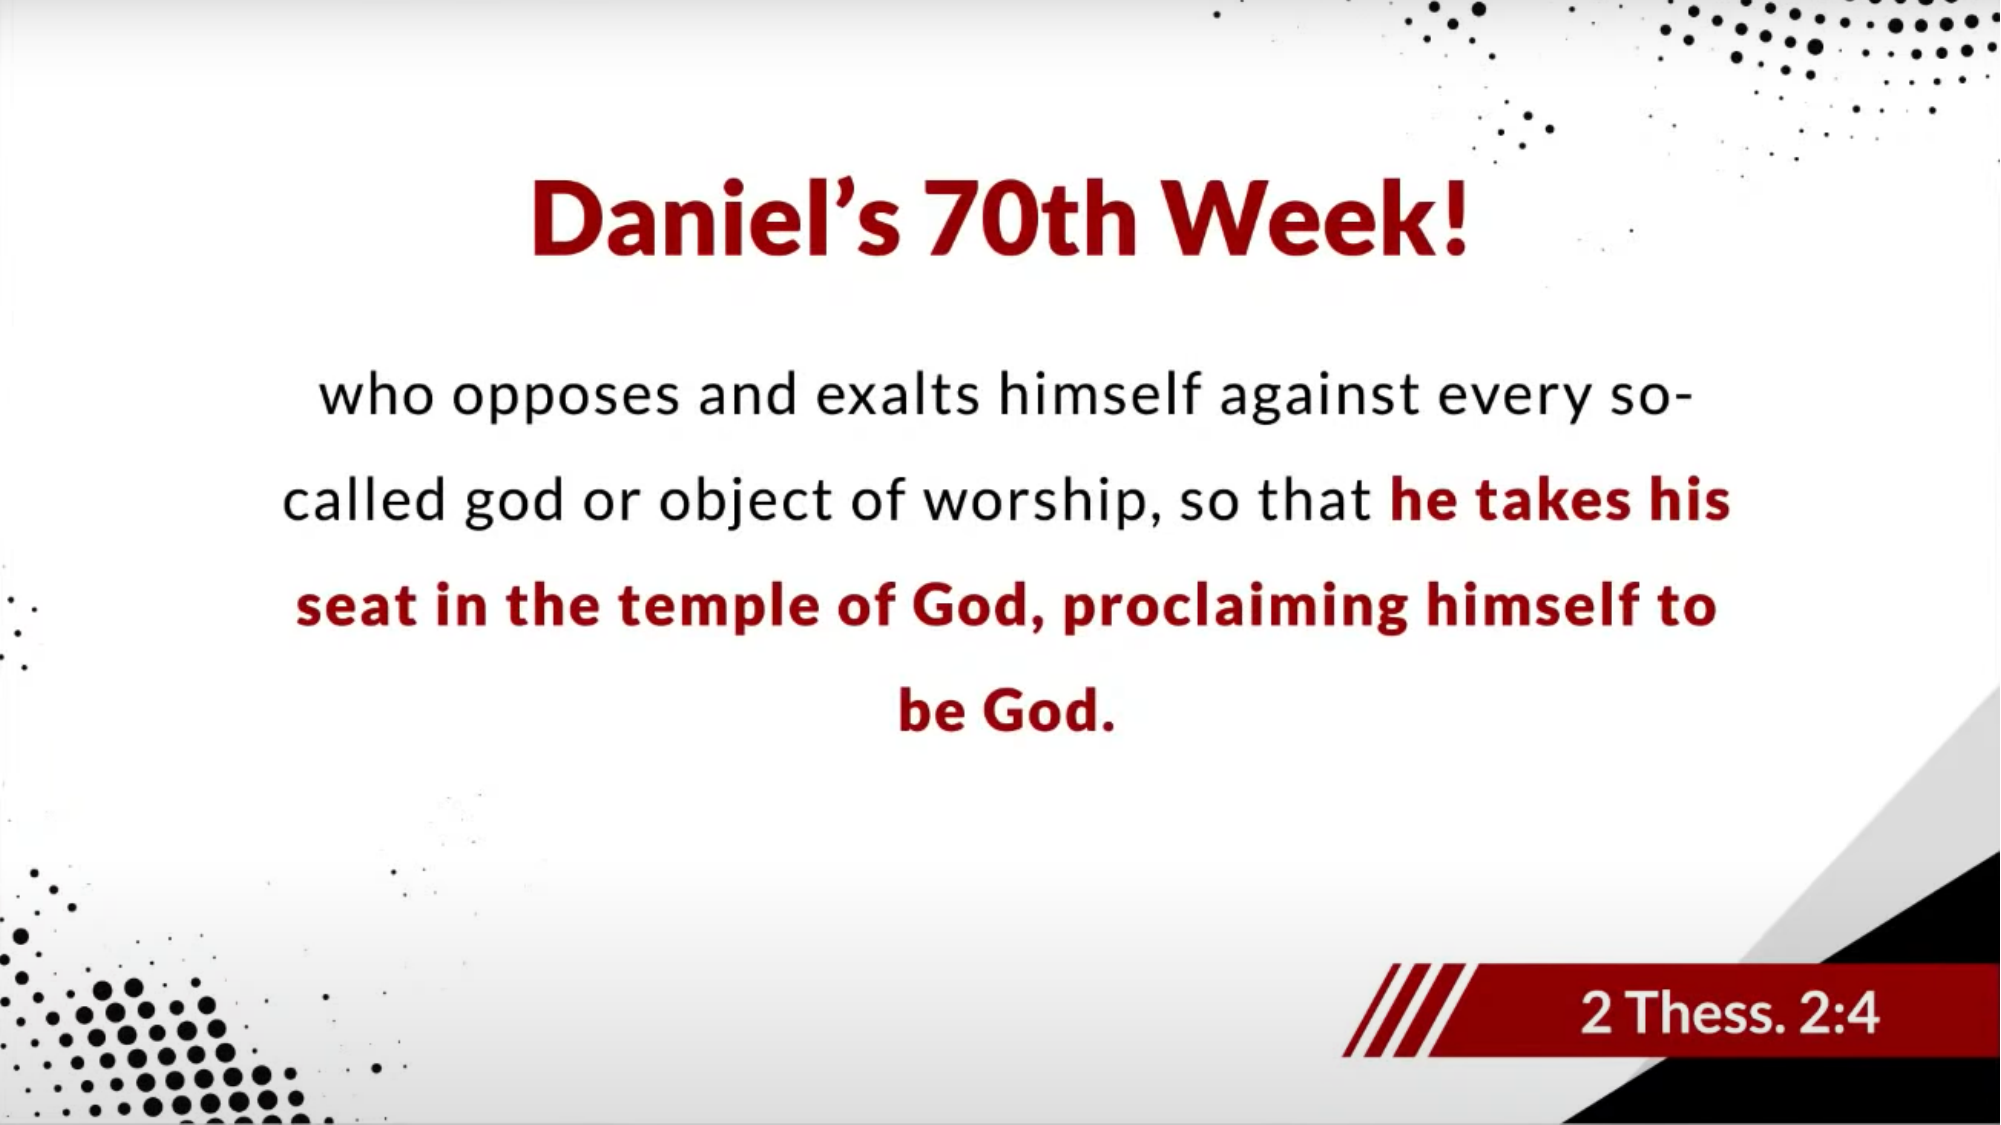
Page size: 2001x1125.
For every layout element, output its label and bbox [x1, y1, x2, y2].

list [0, 0, 2000, 1125]
